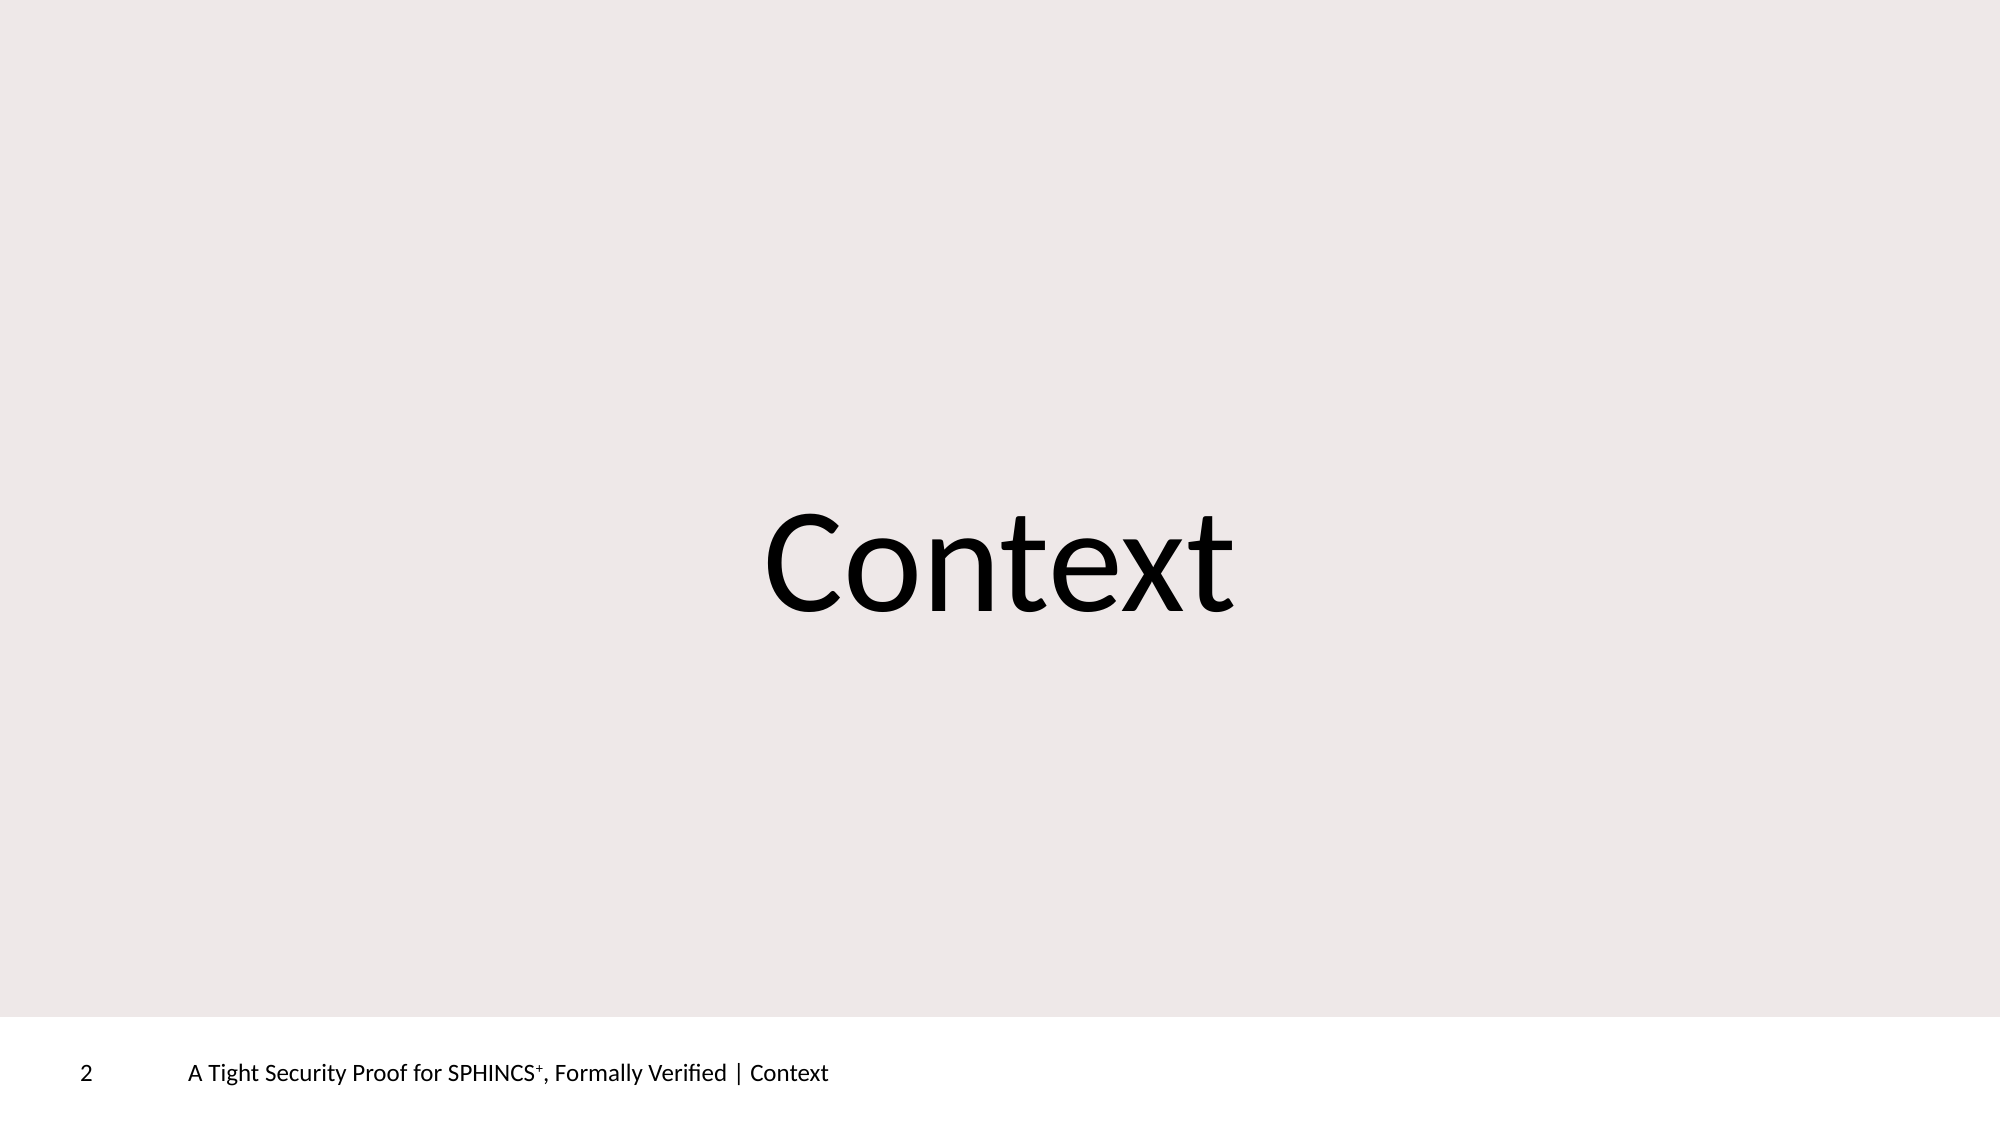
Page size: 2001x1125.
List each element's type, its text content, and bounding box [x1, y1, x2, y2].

title Context [173, 366, 1828, 759]
footer A Tight Security Proof for SPHINCS+, Formally Verified | Context [174, 1017, 2000, 1125]
slide_number 2 [0, 1017, 174, 1125]
